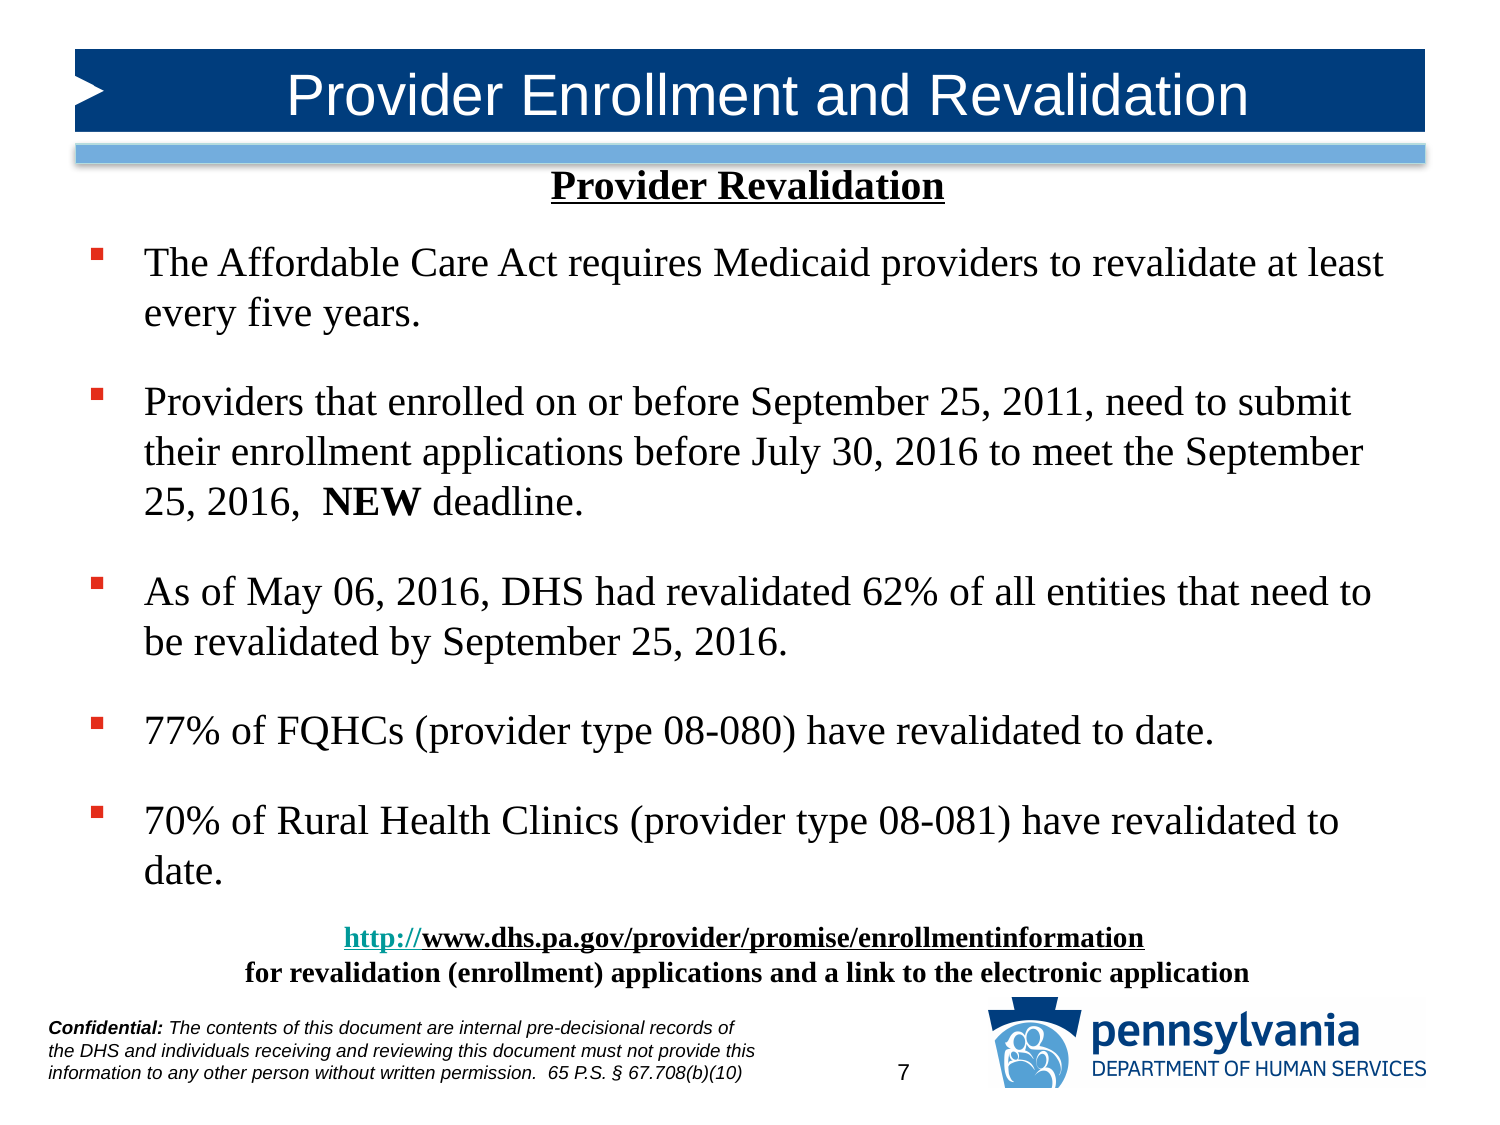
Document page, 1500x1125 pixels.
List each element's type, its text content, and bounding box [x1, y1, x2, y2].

slide_number 7 [575, 1050, 925, 1091]
title Provider Enrollment and Revalidation [112, 50, 1425, 125]
picture [988, 997, 1426, 1088]
list Provider Revalidation The Affordable Care Act requires Medicaid providers to revalidate at least every five years. Providers that enrolled on or before September 25, 2011, need to submit their enrollment applications before July 30, 2016 to meet the September 25, 2016, NEW deadline. As of May 06, 2016, DHS had revalidated 62% of all entities that need to be revalidated by September 25, 2016. 77% of FQHCs (provider type 08-080) have revalidated to date. 70% of Rural Health Clinics (provider type 08-081) have revalidated to date. http://www.dhs.pa.gov/provider/promise/enrollmentinformation for revalidation (enrollment) applications and a link to the electronic application [72, 149, 1423, 938]
picture [75, 49, 1425, 134]
